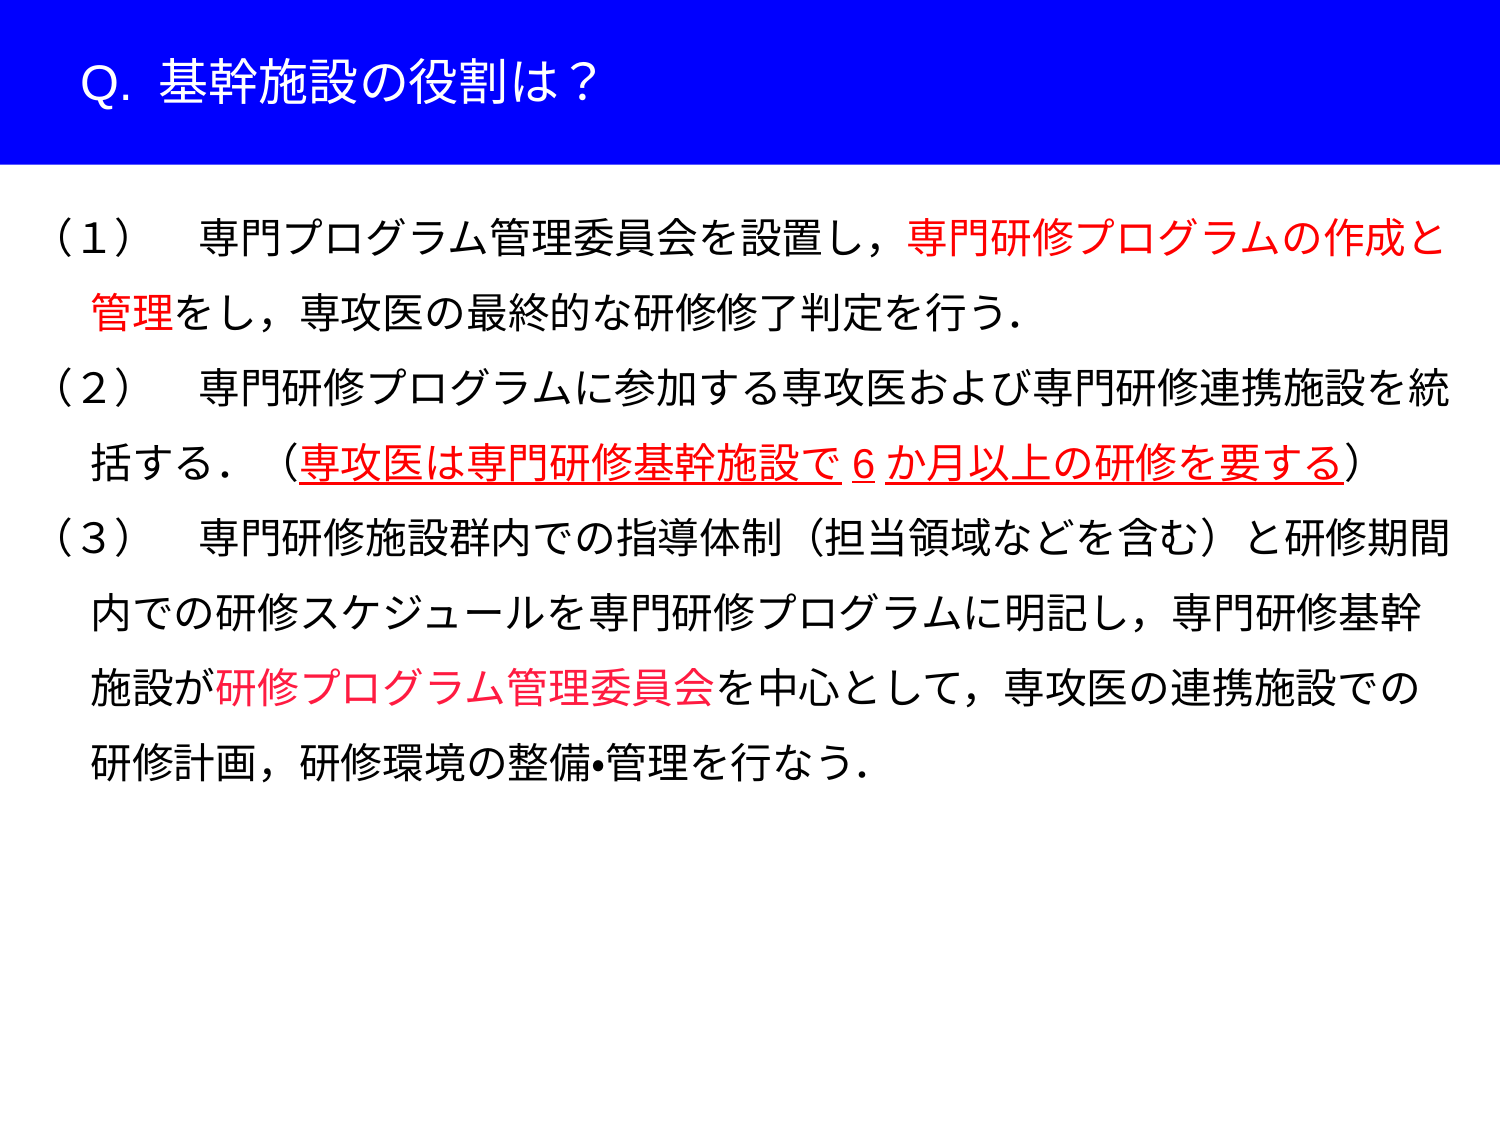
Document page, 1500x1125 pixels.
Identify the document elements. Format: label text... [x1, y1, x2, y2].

text_box [0, 0, 1500, 166]
text_box （１） 専門プログラム管理委員会を設置し，専門研修プログラムの作成と管理をし，専攻医の最終的な研修修了判定を行う． （２） 専門研修プログラムに参加する専攻医および専門研修連携施設を統括する．（専攻医は専門研修基幹施設で6か月以上の研修を要する） （３） 専門研修施設群内での指導体制（担当領域などを含む）と研修期間内での研修スケジュールを専門研修プログラムに明記し，専門研修基幹施設が研修プログラム管理委員会を中心として，専攻医の連携施設での研修計画，研修環境の整備・管理を行なう． [16, 179, 1467, 795]
text_box Q. 基幹施設の役割は？ [64, 39, 1206, 175]
